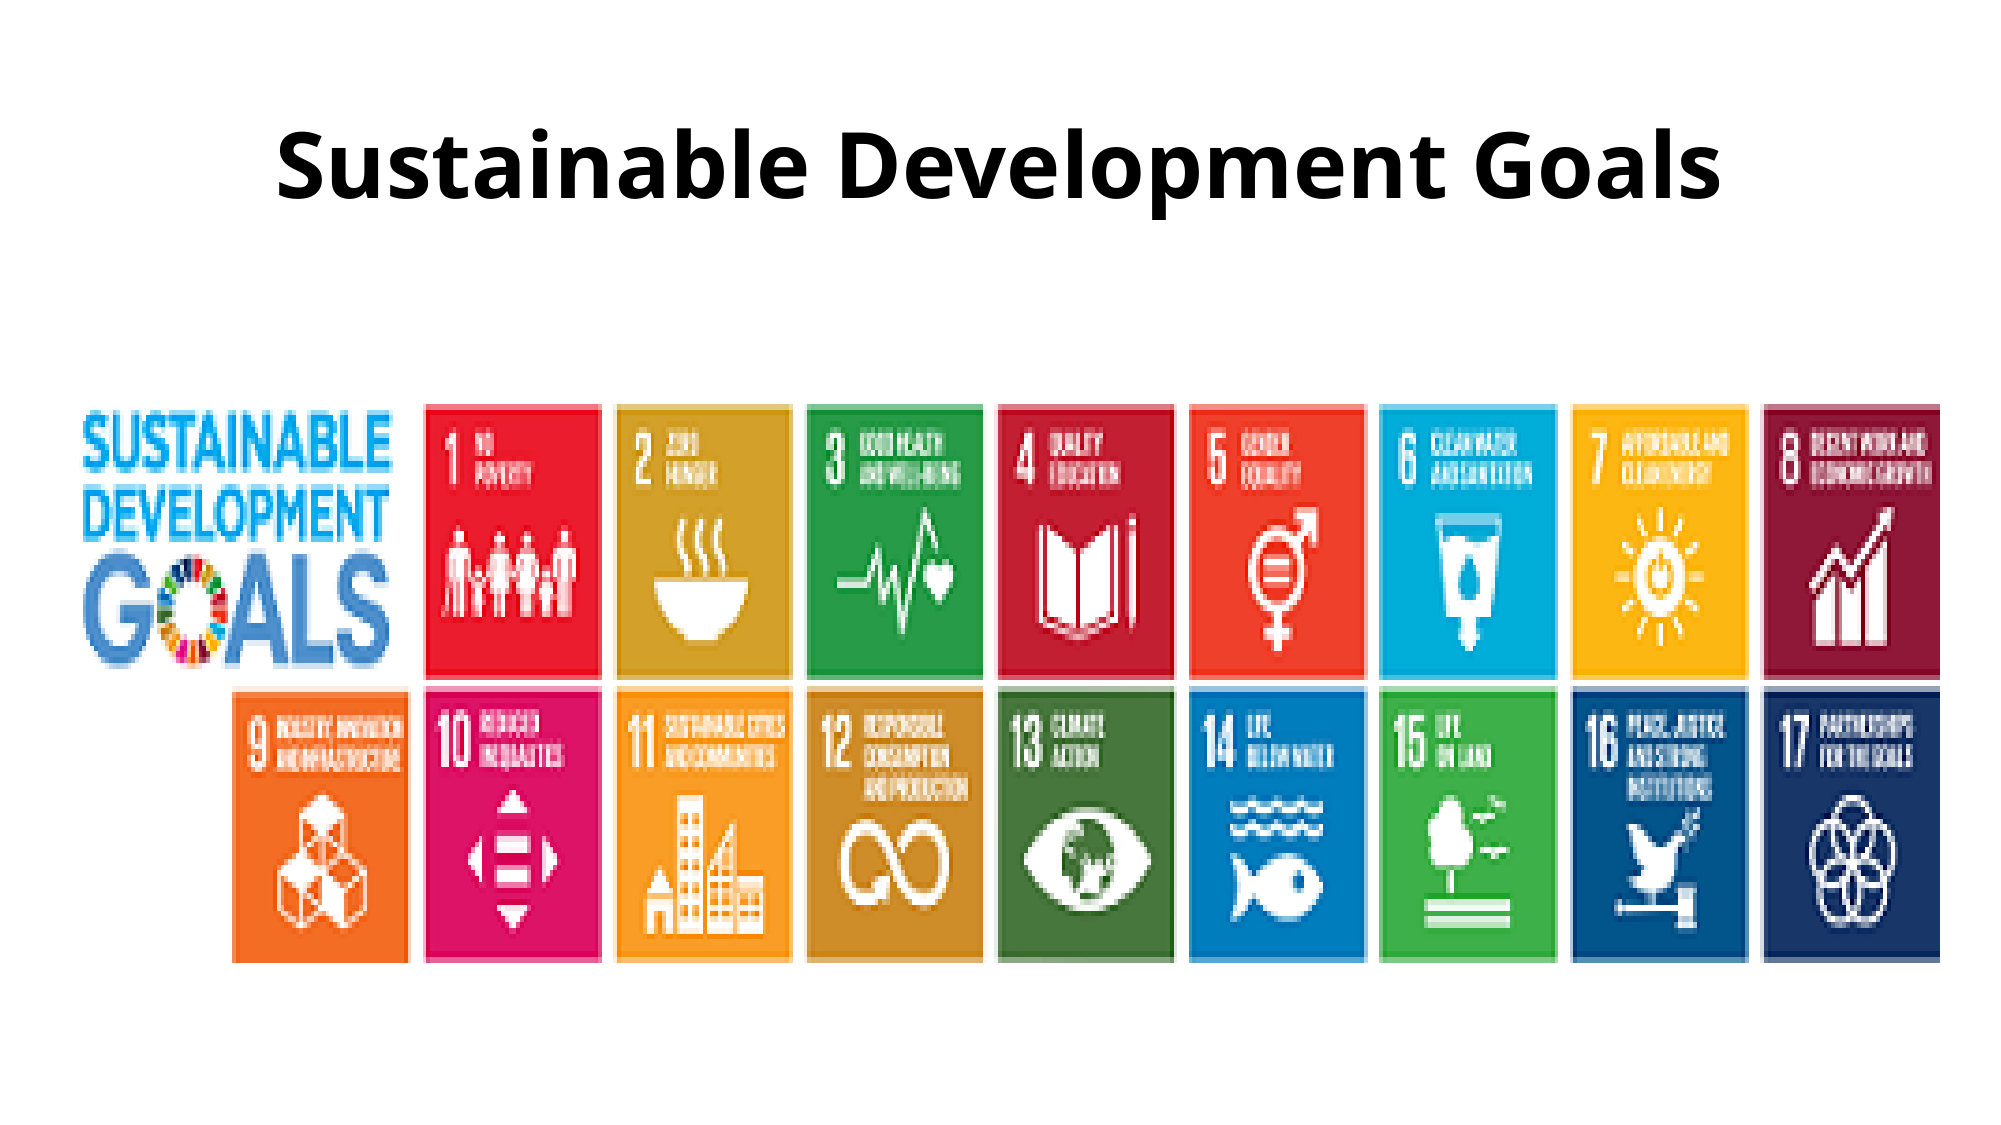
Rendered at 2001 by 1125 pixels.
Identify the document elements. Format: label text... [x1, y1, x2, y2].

title Sustainable Development Goals [137, 59, 1863, 278]
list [72, 364, 1940, 963]
